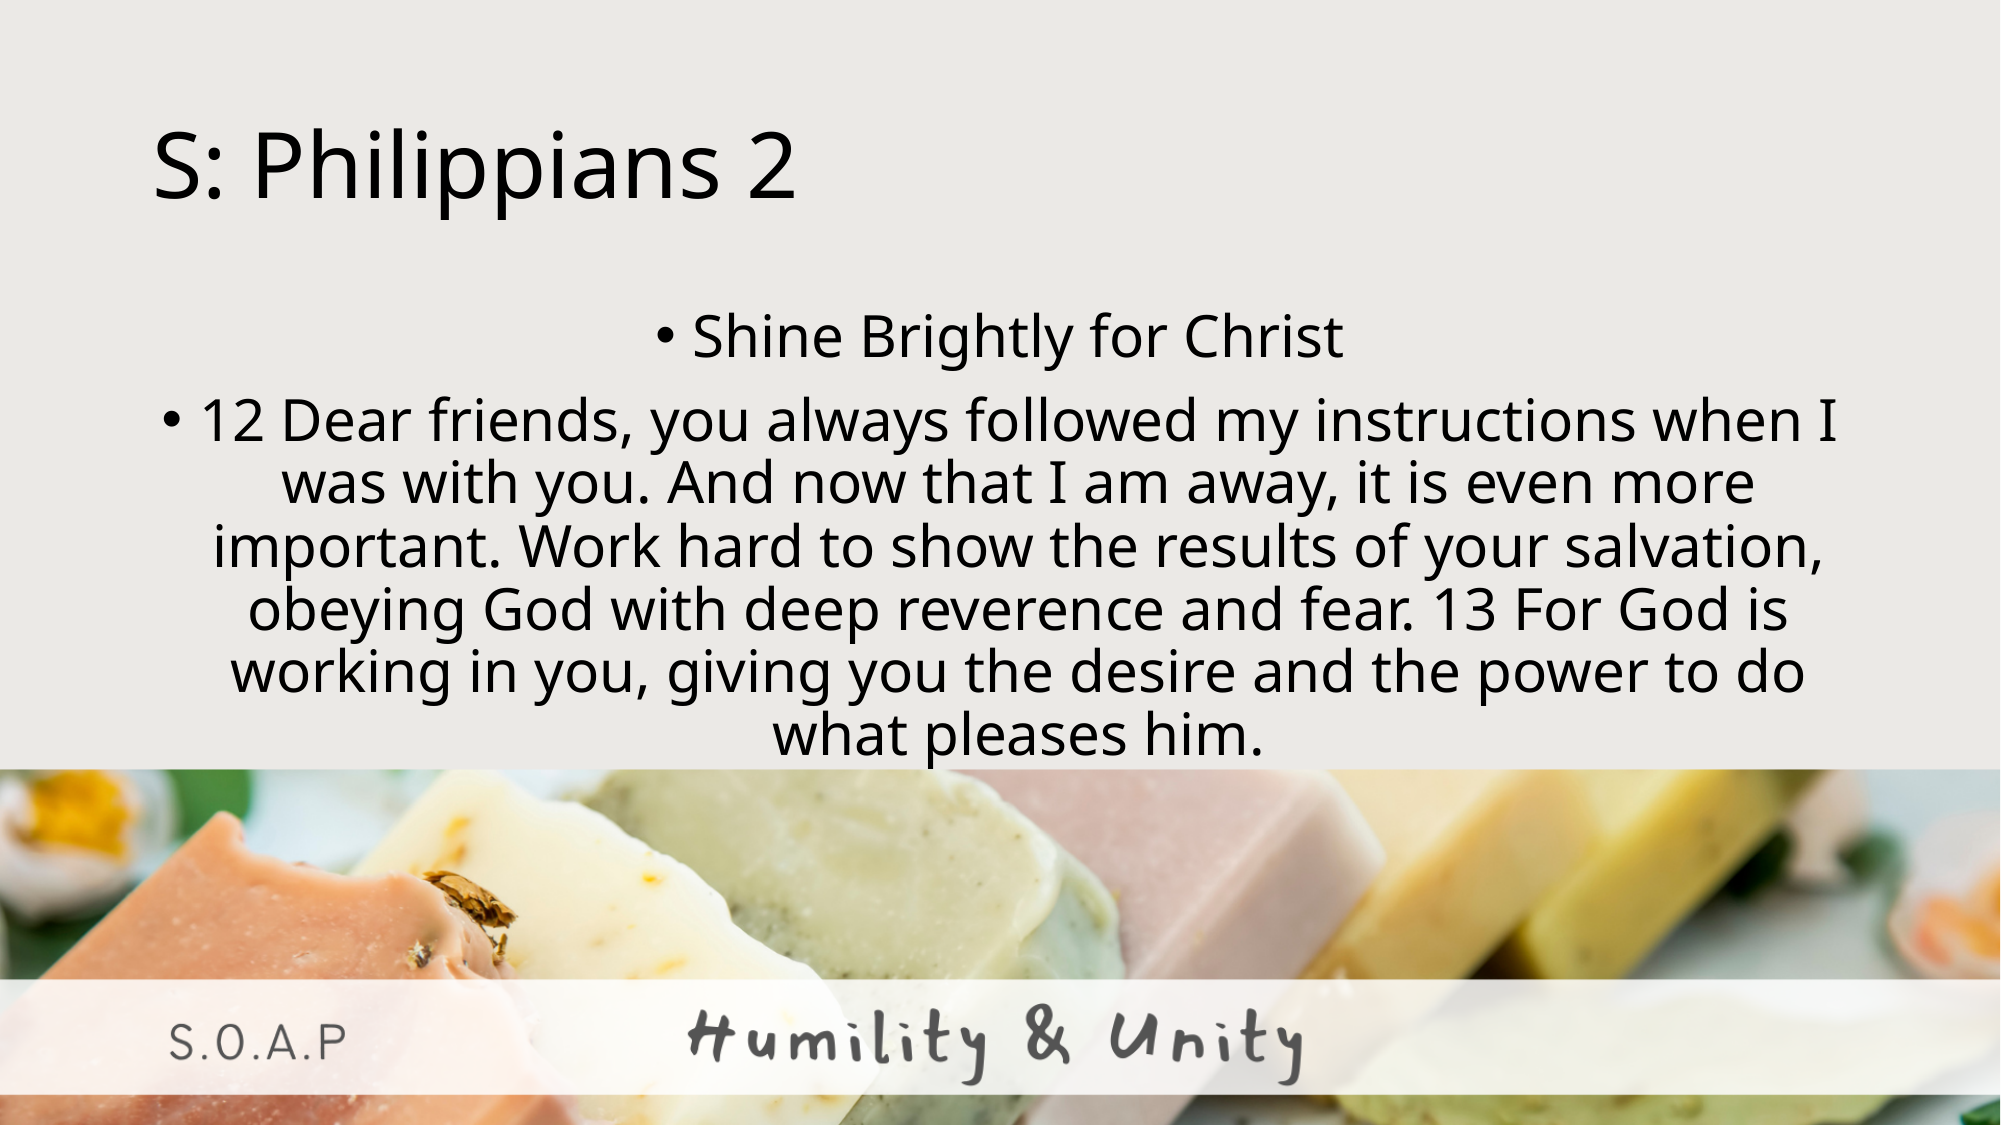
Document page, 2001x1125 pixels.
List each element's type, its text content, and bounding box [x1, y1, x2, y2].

picture [0, 0, 2001, 1125]
list Shine Brightly for Christ 12 Dear friends, you always followed my instructions when I was with you. And now that I am away, it is even more important. Work hard to show the results of your salvation, obeying God with deep reverence and fear. 13 For God is working in you, giving you the desire and the power to do what pleases him. [137, 299, 1863, 1014]
title S: Philippians 2 [137, 59, 1863, 278]
